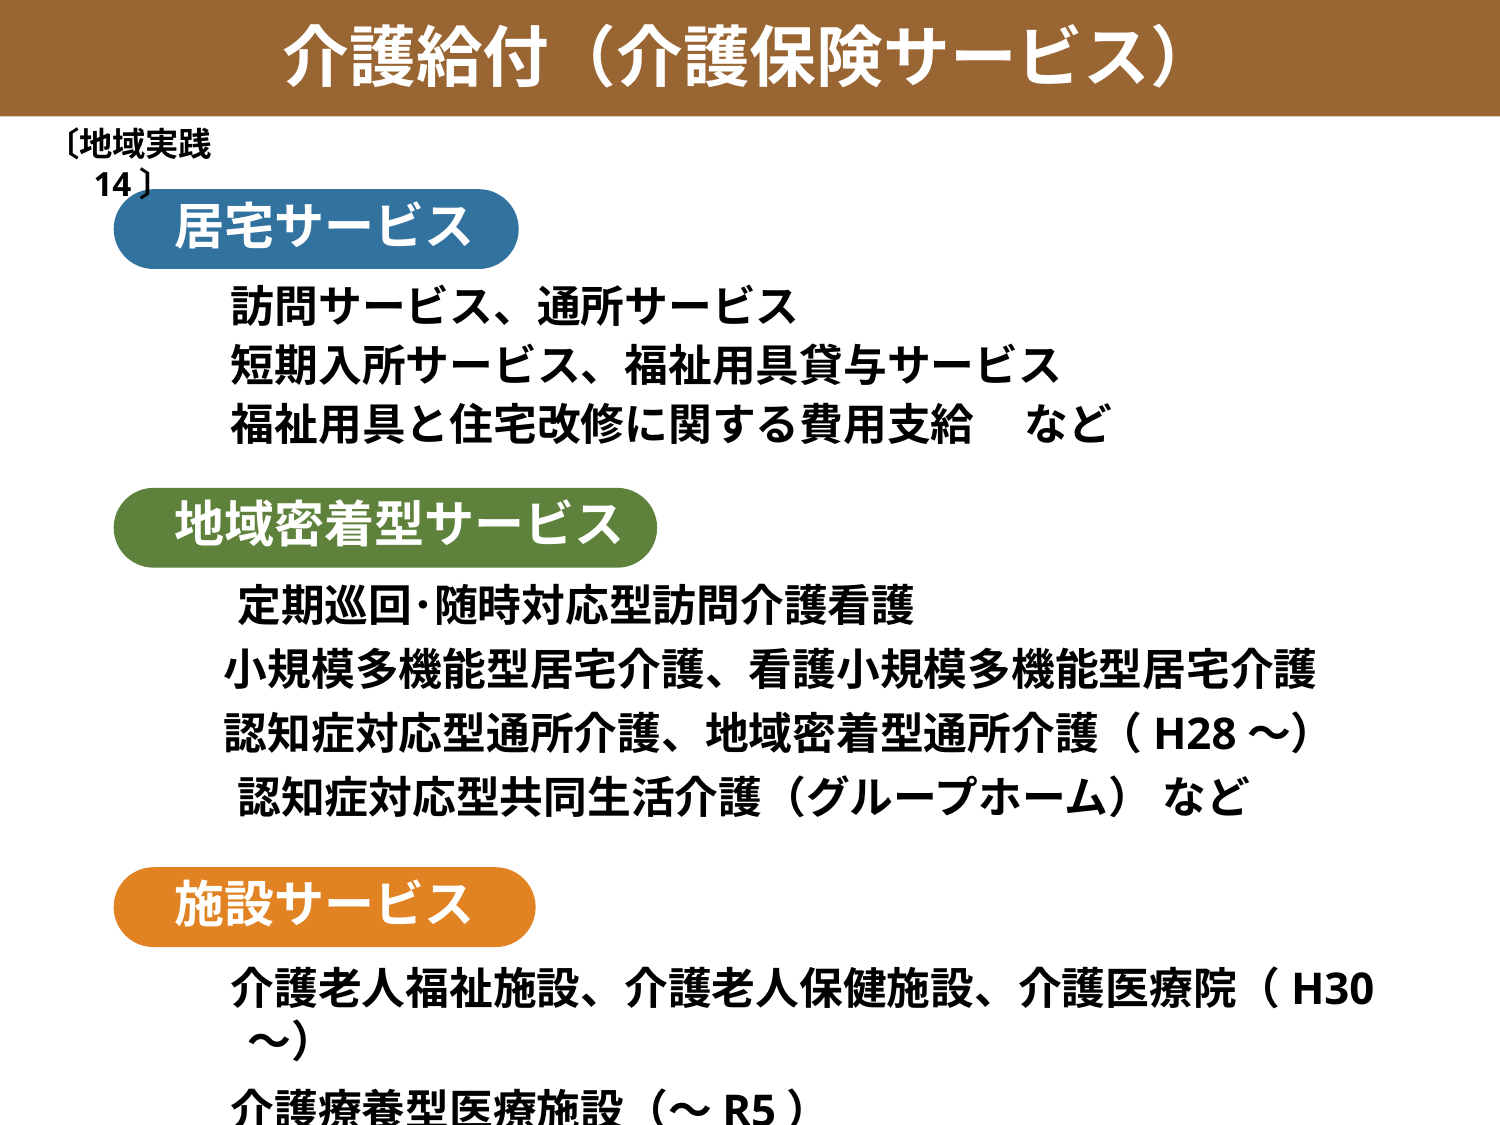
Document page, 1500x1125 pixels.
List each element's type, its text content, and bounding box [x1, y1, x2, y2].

text_box 介護老人福祉施設、介護老人保健施設、介護医療院（H30～） 介護療養型医療施設（～R5） [113, 953, 1473, 1101]
text_box 介護給付（介護保険サービス） [113, 3, 1387, 106]
text_box 定期巡回･随時対応型訪問介護看護 小規模多機能型居宅介護、看護小規模多機能型居宅介護 認知症対応型通所介護、地域密着型通所介護（H28～） 認知症対応型共同生活介護（グループホーム） など [120, 576, 1446, 863]
text_box [0, 0, 1500, 119]
list 訪問サービス、通所サービス 短期入所サービス、福祉用具貸与サービス 福祉用具と住宅改修に関する費用支給 など [113, 281, 1308, 481]
text_box 施設サービス [113, 867, 536, 948]
text_box 地域密着型サービス [113, 487, 658, 568]
text_box 居宅サービス [113, 189, 519, 269]
text_box 〔地域実践14〕 [0, 116, 267, 211]
